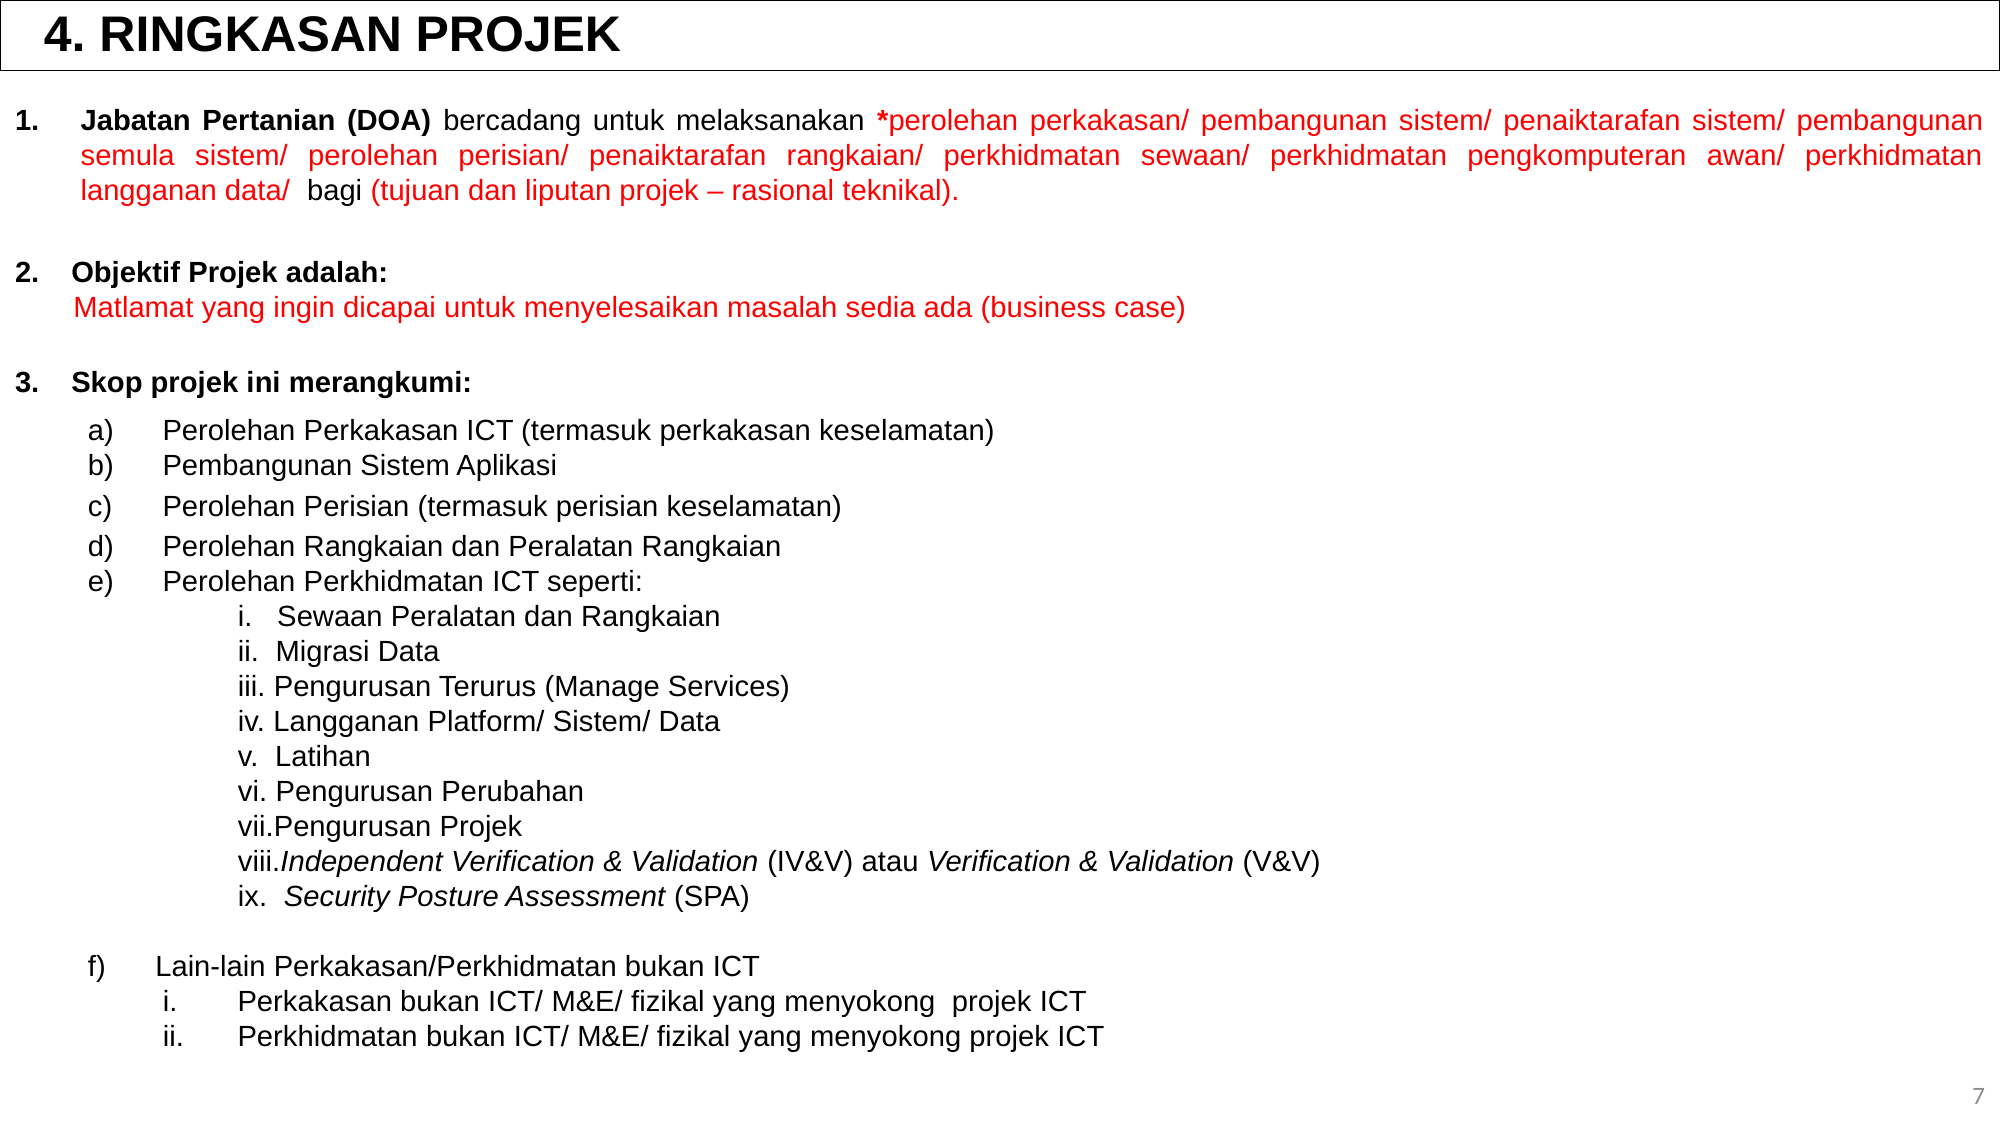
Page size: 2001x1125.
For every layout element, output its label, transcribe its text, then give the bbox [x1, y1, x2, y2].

title 4. RINGKASAN PROJEK [0, 0, 2000, 71]
slide_number 7 [1550, 1065, 2000, 1125]
text_box Jabatan Pertanian (DOA) bercadang untuk melaksanakan *perolehan perkakasan/ pembangunan sistem/ penaiktarafan sistem/ pembangunan semula sistem/ perolehan perisian/ penaiktarafan rangkaian/ perkhidmatan sewaan/ perkhidmatan pengkomputeran awan/ perkhidmatan langganan data/ bagi (tujuan dan liputan projek – rasional teknikal). Objektif Projek adalah: Matlamat yang ingin dicapai untuk menyelesaikan masalah sedia ada (business case) Skop projek ini merangkumi: Perolehan Perkakasan ICT (termasuk perkakasan keselamatan) Pembangunan Sistem Aplikasi Perolehan Perisian (termasuk perisian keselamatan) Perolehan Rangkaian dan Peralatan Rangkaian Perolehan Perkhidmatan ICT seperti: i. Sewaan Peralatan dan Rangkaian ii. Migrasi Data iii. Pengurusan Terurus (Manage Services) iv. Langganan Platform/ Sistem/ Data v. Latihan vi. Pengurusan Perubahan vii.Pengurusan Projek viii.Independent Verification & Validation (IV&V) atau Verification & Validation (V&V) ix. Security Posture Assessment (SPA) f) Lain-lain Perkakasan/Perkhidmatan bukan ICT Perkakasan bukan ICT/ M&E/ fizikal yang menyokong projek ICT Perkhidmatan bukan ICT/ M&E/ fizikal yang menyokong projek ICT [0, 93, 2000, 1125]
